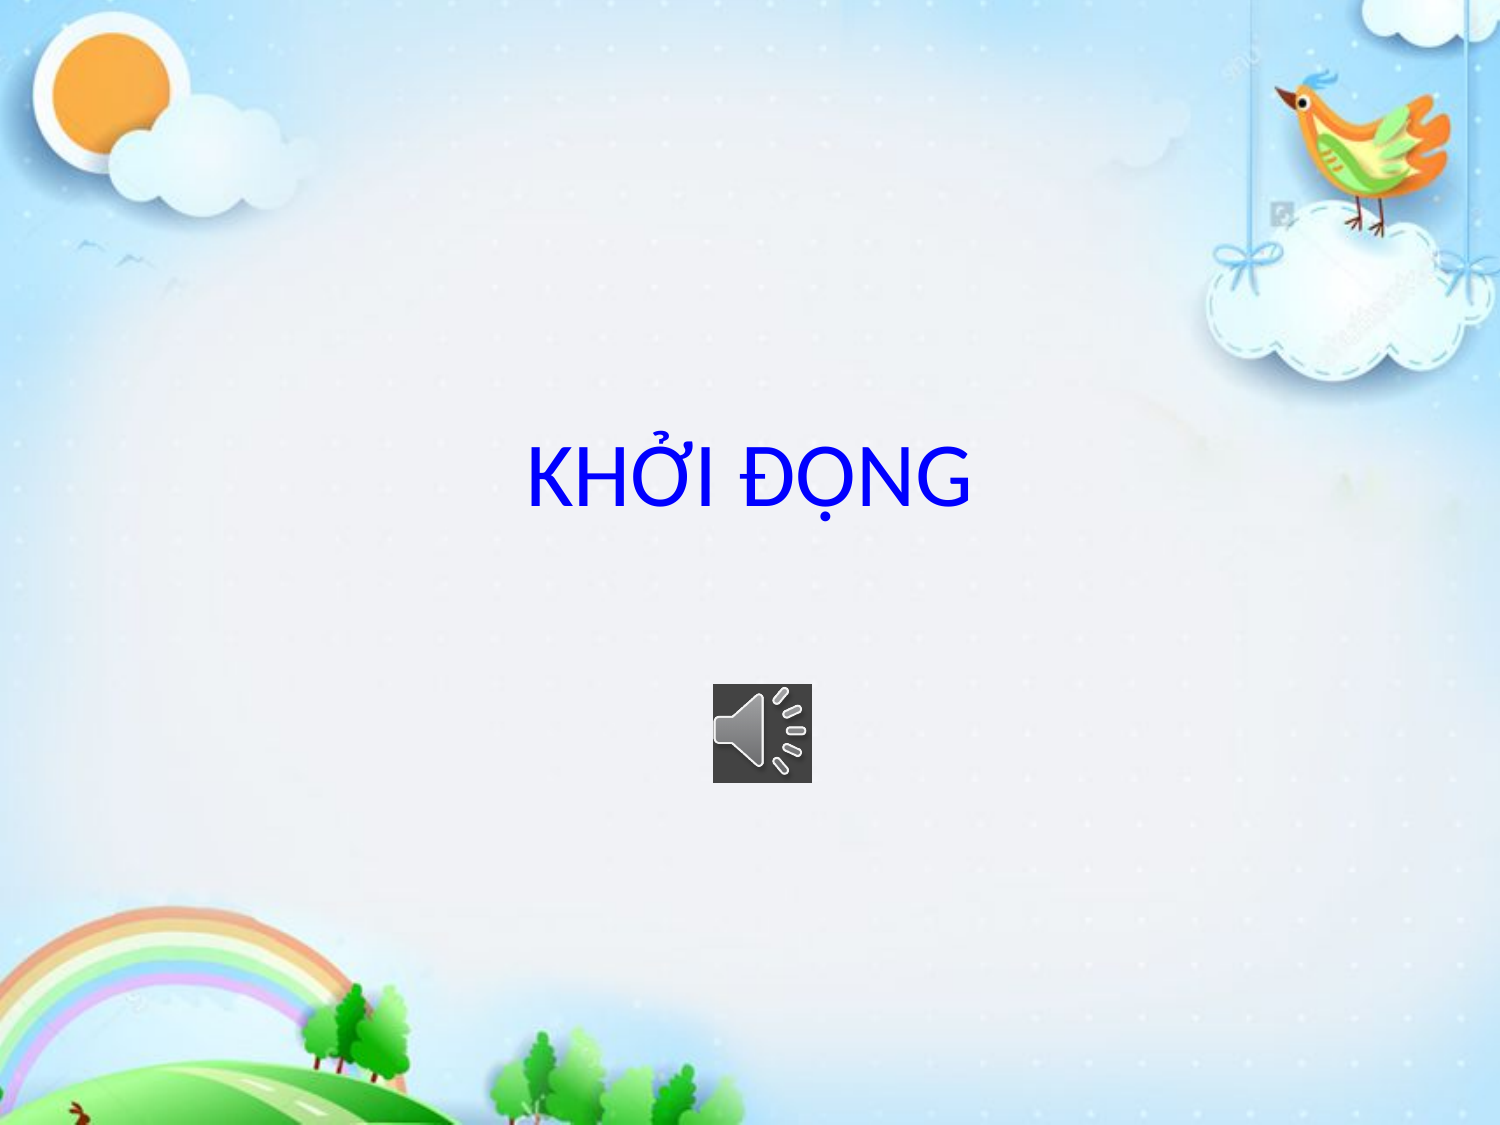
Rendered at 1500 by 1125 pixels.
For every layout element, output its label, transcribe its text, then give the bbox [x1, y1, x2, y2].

title KHỞI ĐỘNG [112, 349, 1388, 591]
picture [0, 0, 1500, 1125]
